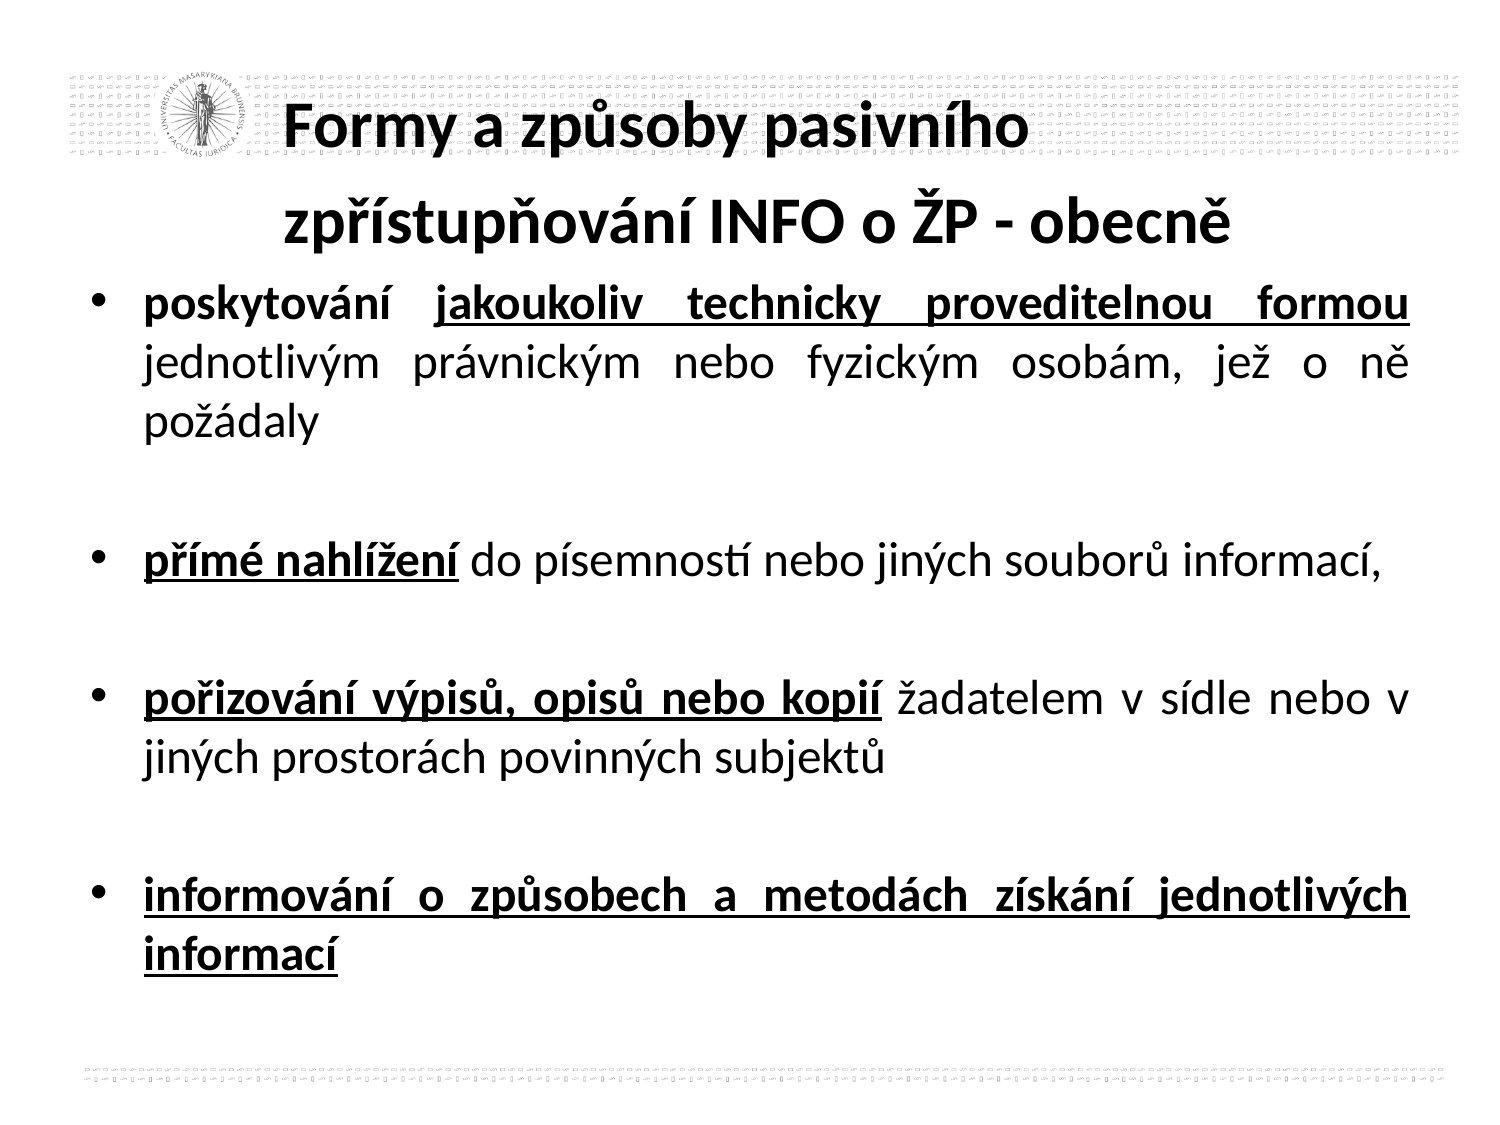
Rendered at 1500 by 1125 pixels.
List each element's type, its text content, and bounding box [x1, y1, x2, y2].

picture [0, 42, 1500, 200]
text_box Formy a způsoby pasivního zpřístupňování INFO o ŽP - obecně [269, 208, 1471, 348]
list poskytování jakoukoliv technicky proveditelnou formou jednotlivým právnickým nebo fyzickým osobám, jež o ně požádaly přímé nahlížení do písemností nebo jiných souborů informací, pořizování výpisů, opisů nebo kopií žadatelem v sídle nebo v jiných prostorách povinných subjektů informování o způsobech a metodách získání jednotlivých informací [75, 262, 1425, 1005]
picture [13, 1039, 1500, 1116]
